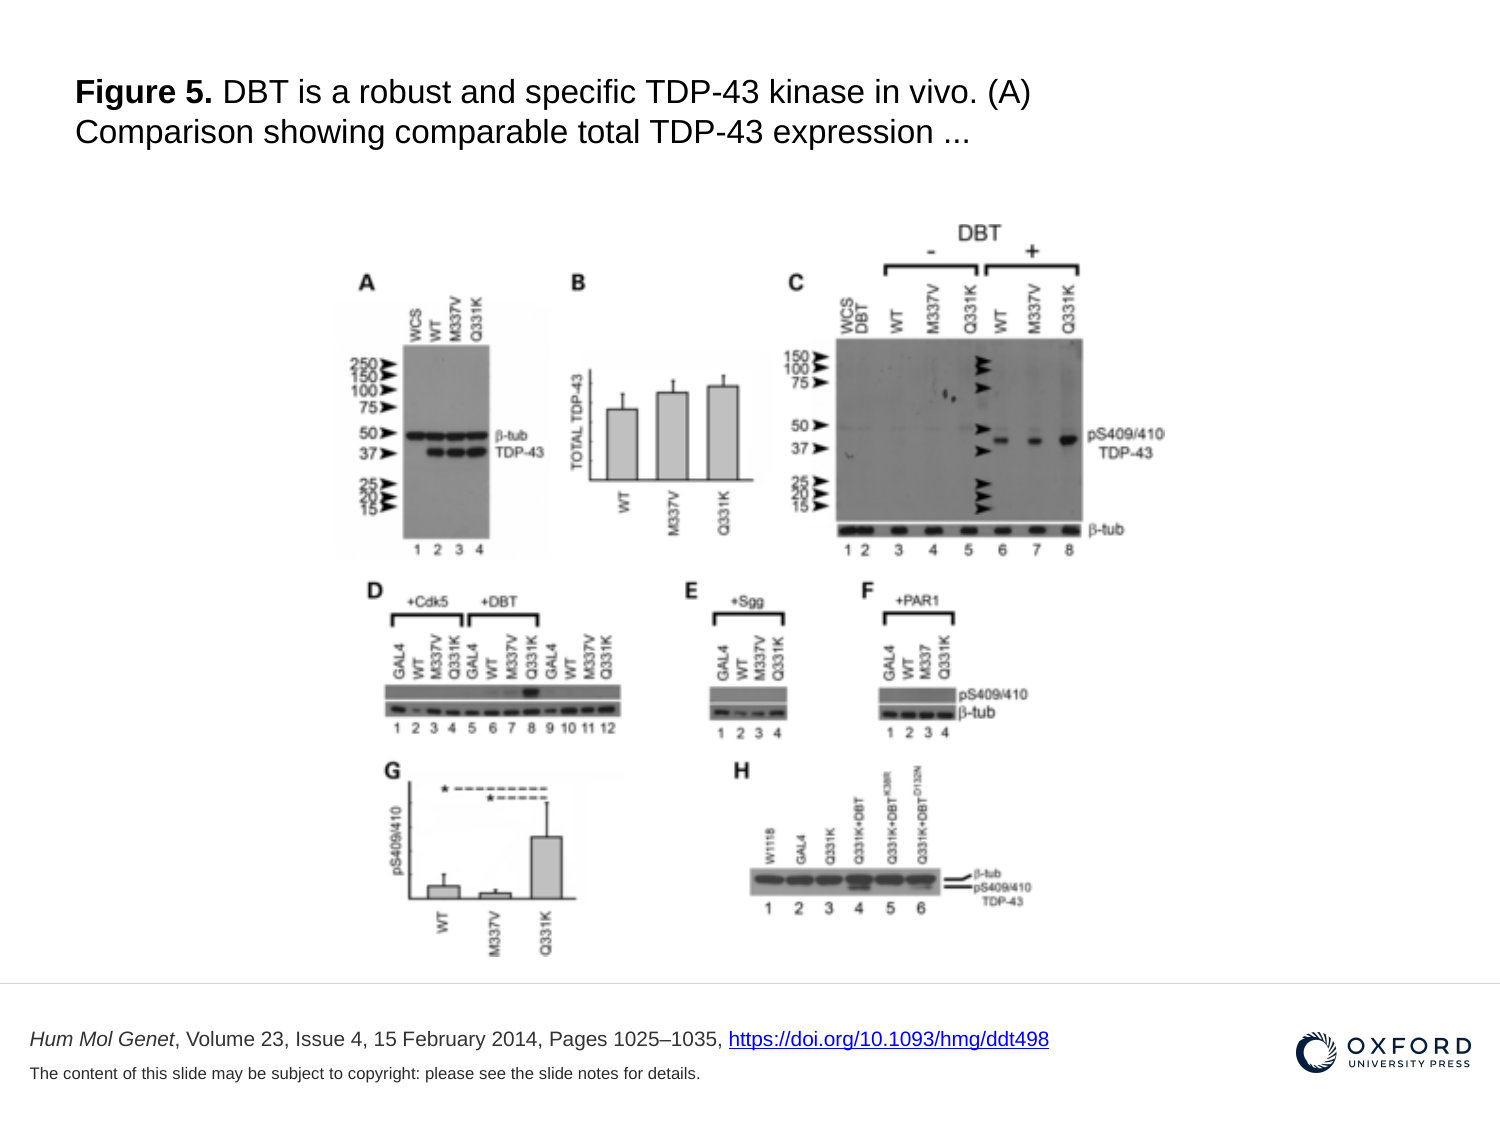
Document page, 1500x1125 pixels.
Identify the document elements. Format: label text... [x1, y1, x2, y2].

picture [335, 224, 1165, 957]
title Figure 5. DBT is a robust and specific TDP-43 kinase in vivo. (A) Comparison showing comparable total TDP-43 expression ... [75, 69, 1078, 171]
footer Hum Mol Genet, Volume 23, Issue 4, 15 February 2014, Pages 1025–1035, https://doi.org/10.1093/hmg/ddt498 The content of this slide may be subject to copyright: please see the slide notes for details. [0, 983, 1260, 1125]
picture [1296, 1032, 1471, 1073]
